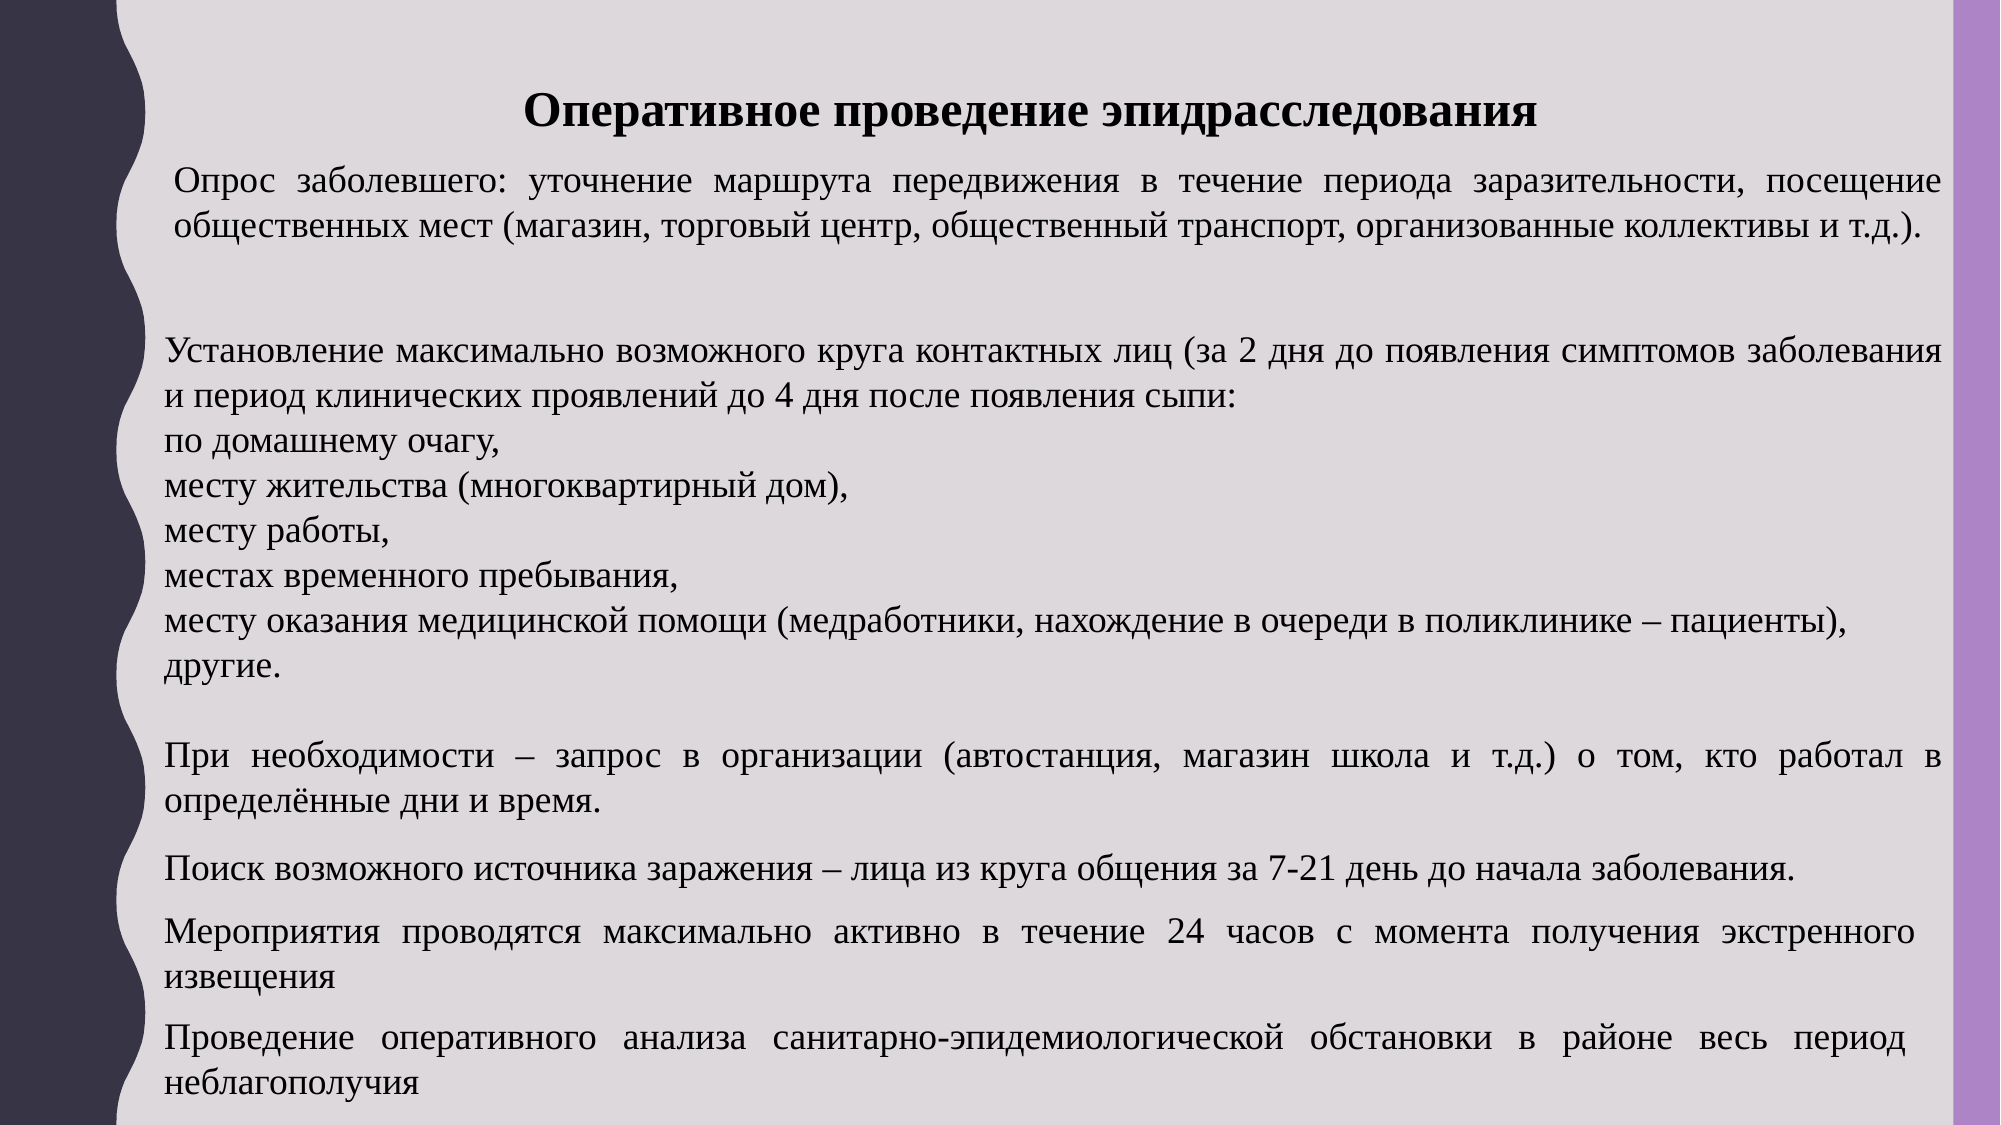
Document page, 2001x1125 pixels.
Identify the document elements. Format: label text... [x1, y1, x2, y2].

text_box Проведение оперативного анализа санитарно-эпидемиологической обстановки в районе весь период неблагополучия [149, 1004, 1923, 1110]
text_box Установление максимально возможного круга контактных лиц (за 2 дня до появления симптомов заболевания и период клинических проявлений до 4 дня после появления сыпи: по домашнему очагу, месту жительства (многоквартирный дом), месту работы, местах временного пребывания, месту оказания медицинской помощи (медработники, нахождение в очереди в поликлинике – пациенты), другие. При необходимости – запрос в организации (автостанция, магазин школа и т.д.) о том, кто работал в определённые дни и время. [149, 317, 1959, 828]
text_box Мероприятия проводятся максимально активно в течение 24 часов с момента получения экстренного извещения [149, 898, 1932, 1004]
text_box Оперативное проведение эпидрасследования [508, 69, 1753, 144]
text_box Поиск возможного источника заражения – лица из круга общения за 7-21 день до начала заболевания. [149, 835, 1959, 895]
text_box Опрос заболевшего: уточнение маршрута передвижения в течение периода заразительности, посещение общественных мест (магазин, торговый центр, общественный транспорт, организованные коллективы и т.д.). [158, 147, 1959, 253]
